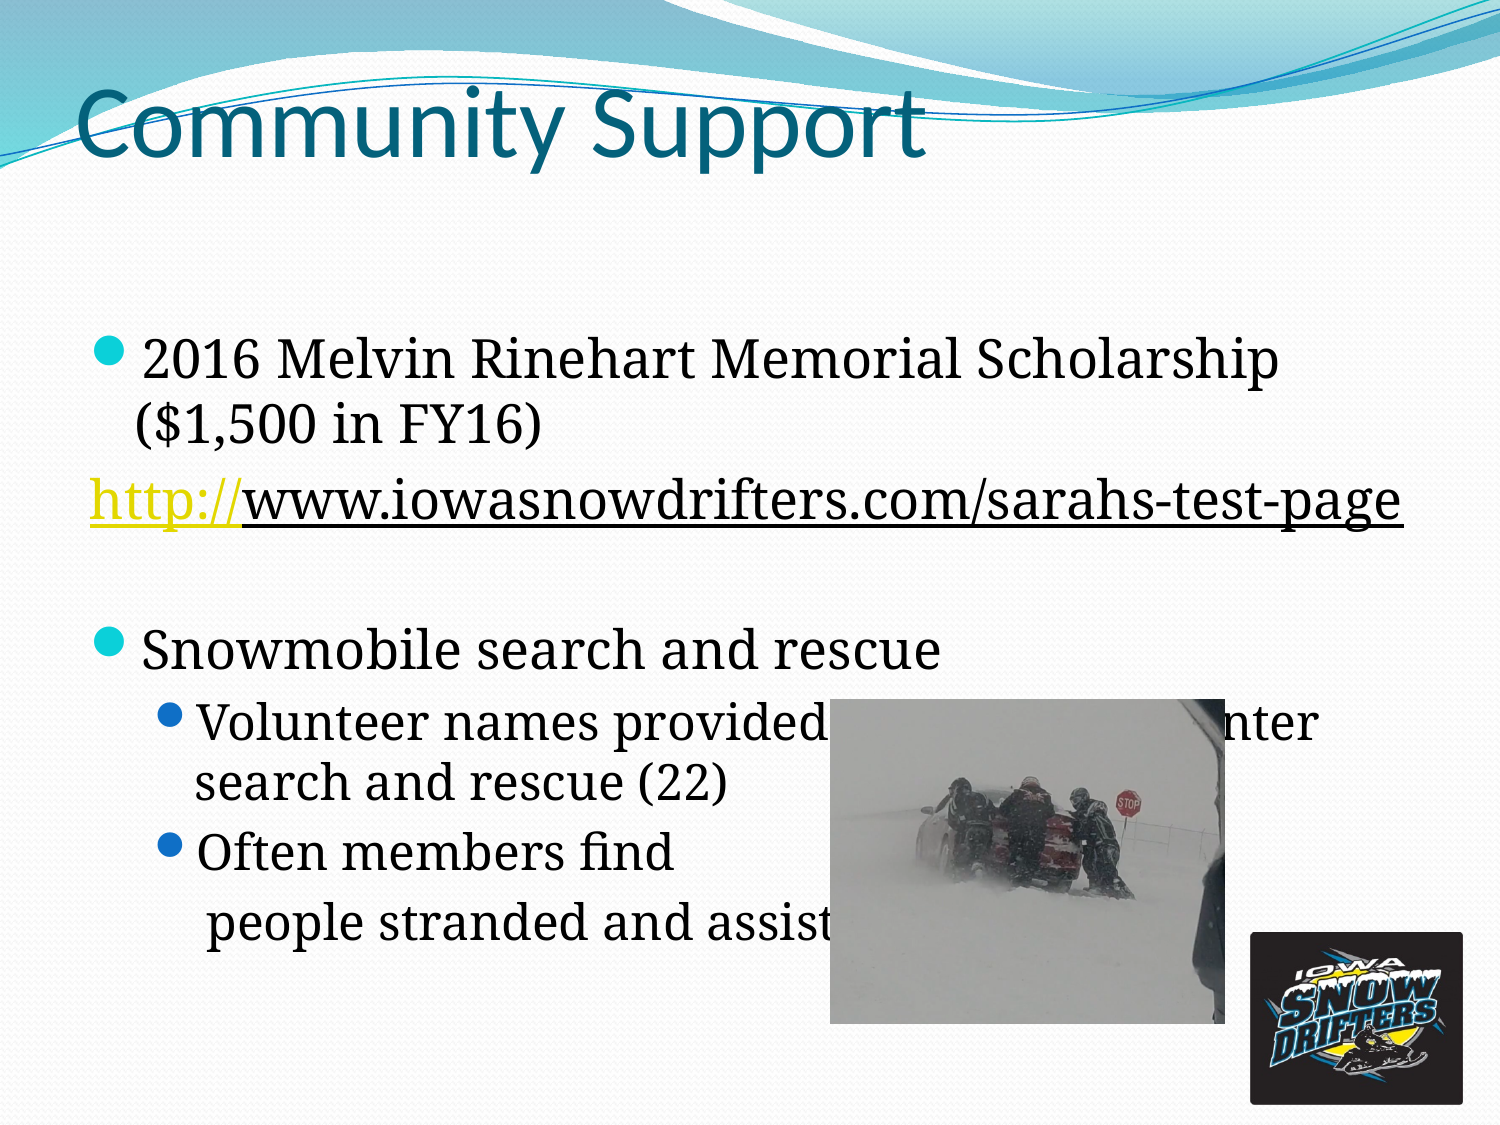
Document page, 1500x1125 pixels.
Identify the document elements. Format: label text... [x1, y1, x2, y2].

title Community Support [75, 115, 1425, 303]
picture [1250, 932, 1463, 1105]
picture [830, 699, 1226, 1024]
list 2016 Melvin Rinehart Memorial Scholarship ($1,500 in FY16) http://www.iowasnowdrifters.com/sarahs-test-page Snowmobile search and rescue Volunteer names provided to county for winter search and rescue (22) Often members find people stranded and assist [75, 317, 1425, 1038]
